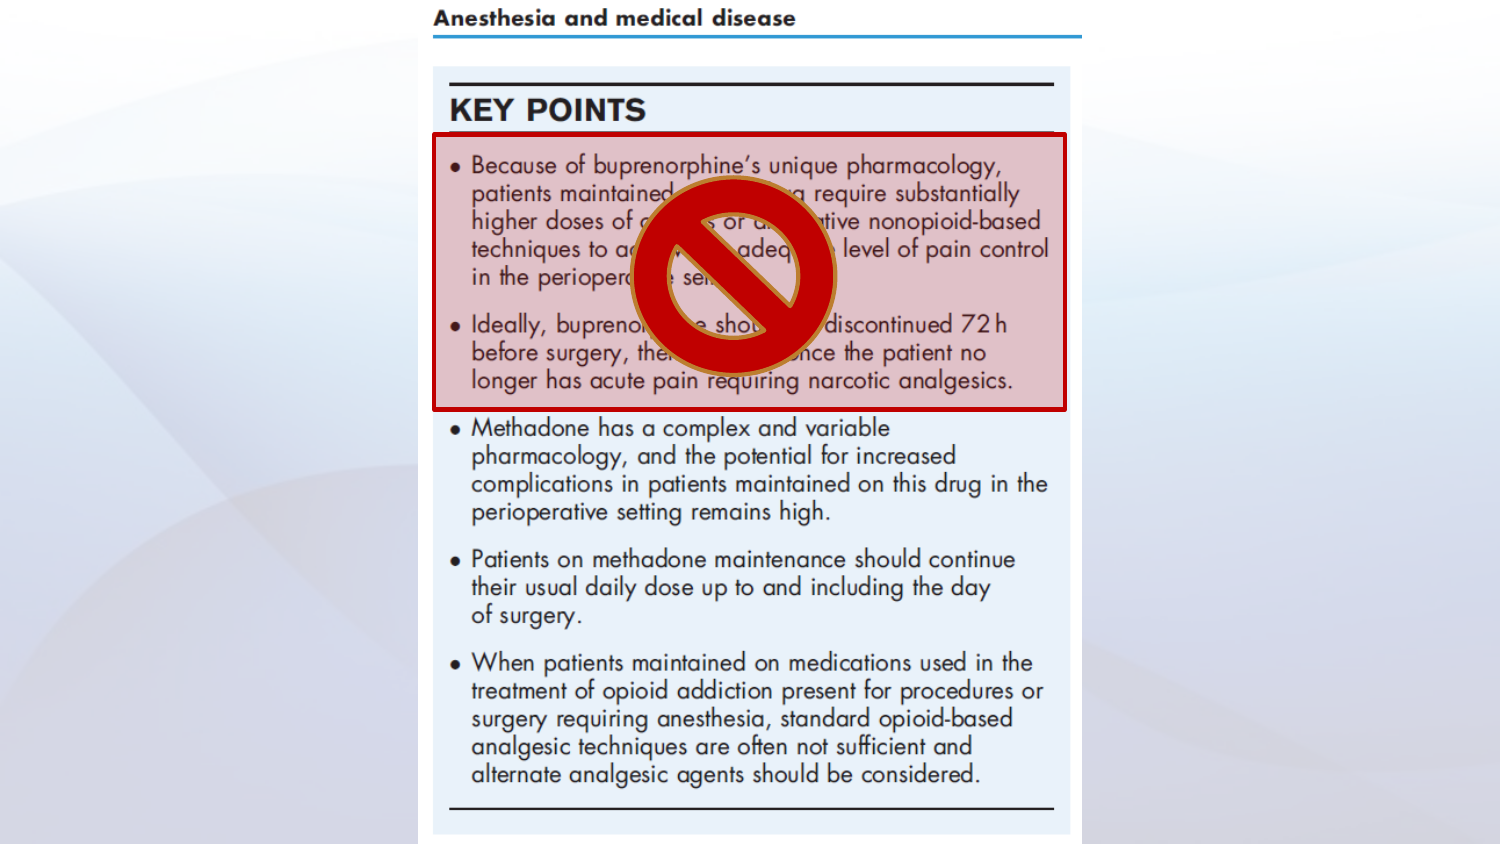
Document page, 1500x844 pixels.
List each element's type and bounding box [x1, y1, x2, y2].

picture [417, 0, 1082, 844]
